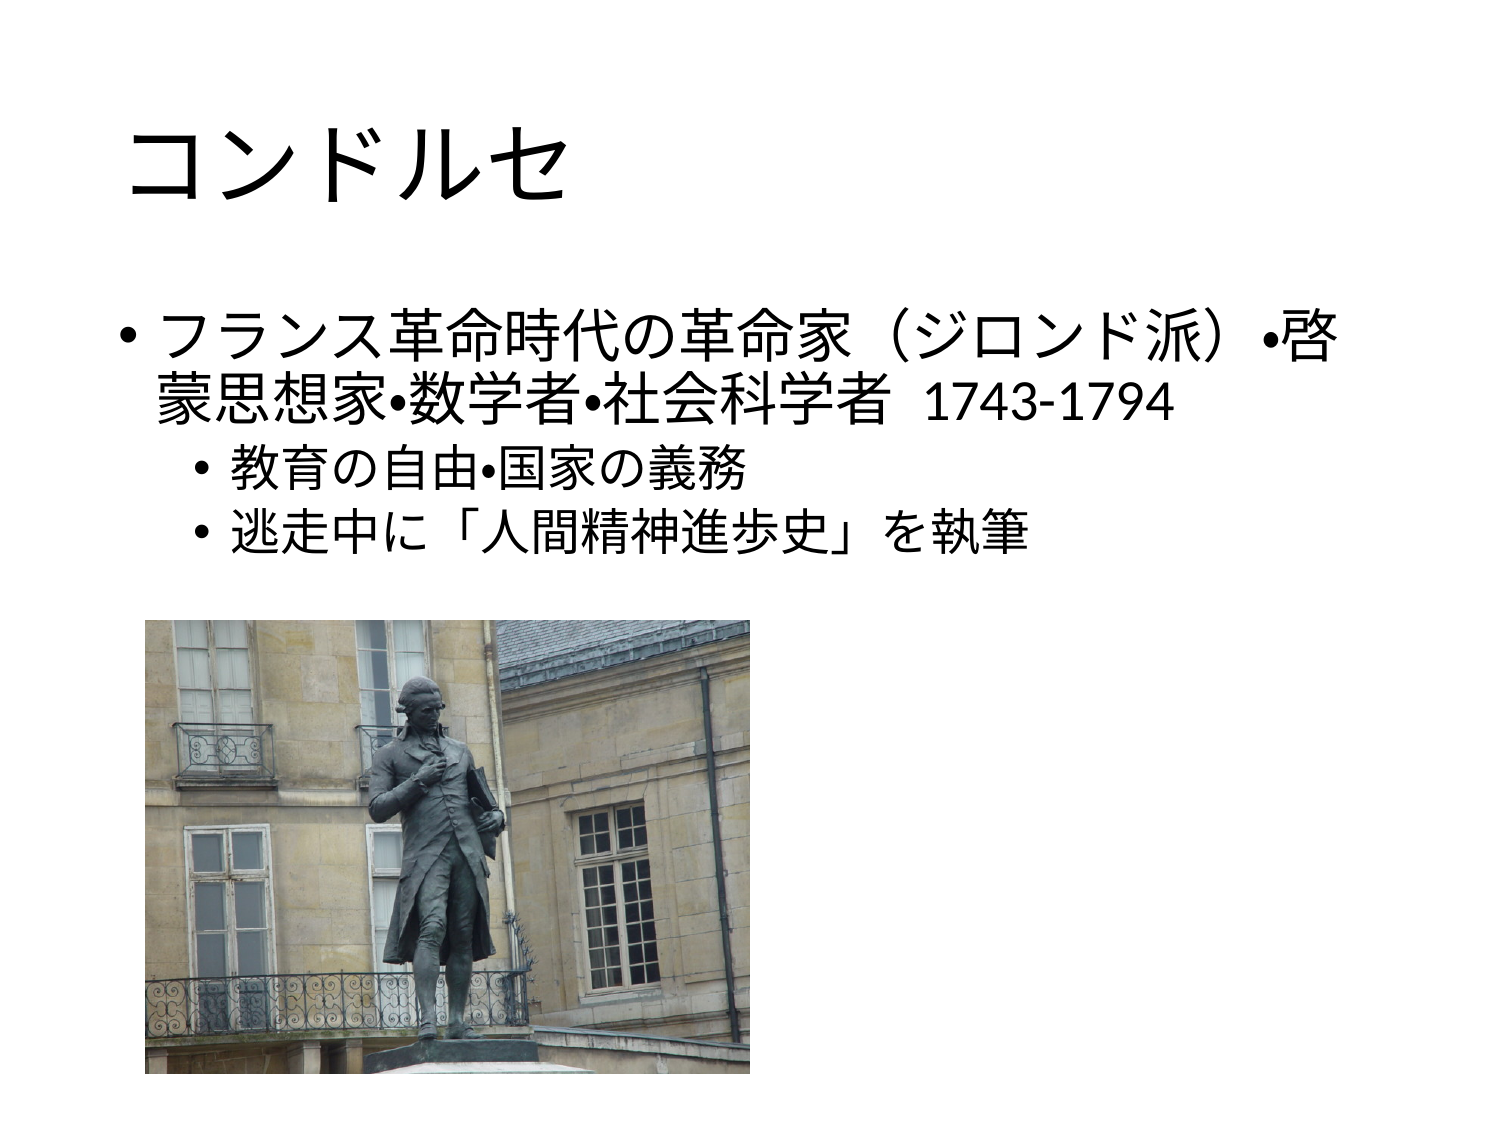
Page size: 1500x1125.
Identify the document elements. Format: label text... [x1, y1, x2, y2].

list フランス革命時代の革命家（ジロンド派）・啓蒙思想家・数学者・社会科学者 1743-1794 教育の自由・国家の義務 逃走中に「人間精神進歩史」を執筆 [103, 299, 1397, 1014]
picture [145, 620, 750, 1074]
title コンドルセ [103, 59, 1397, 278]
